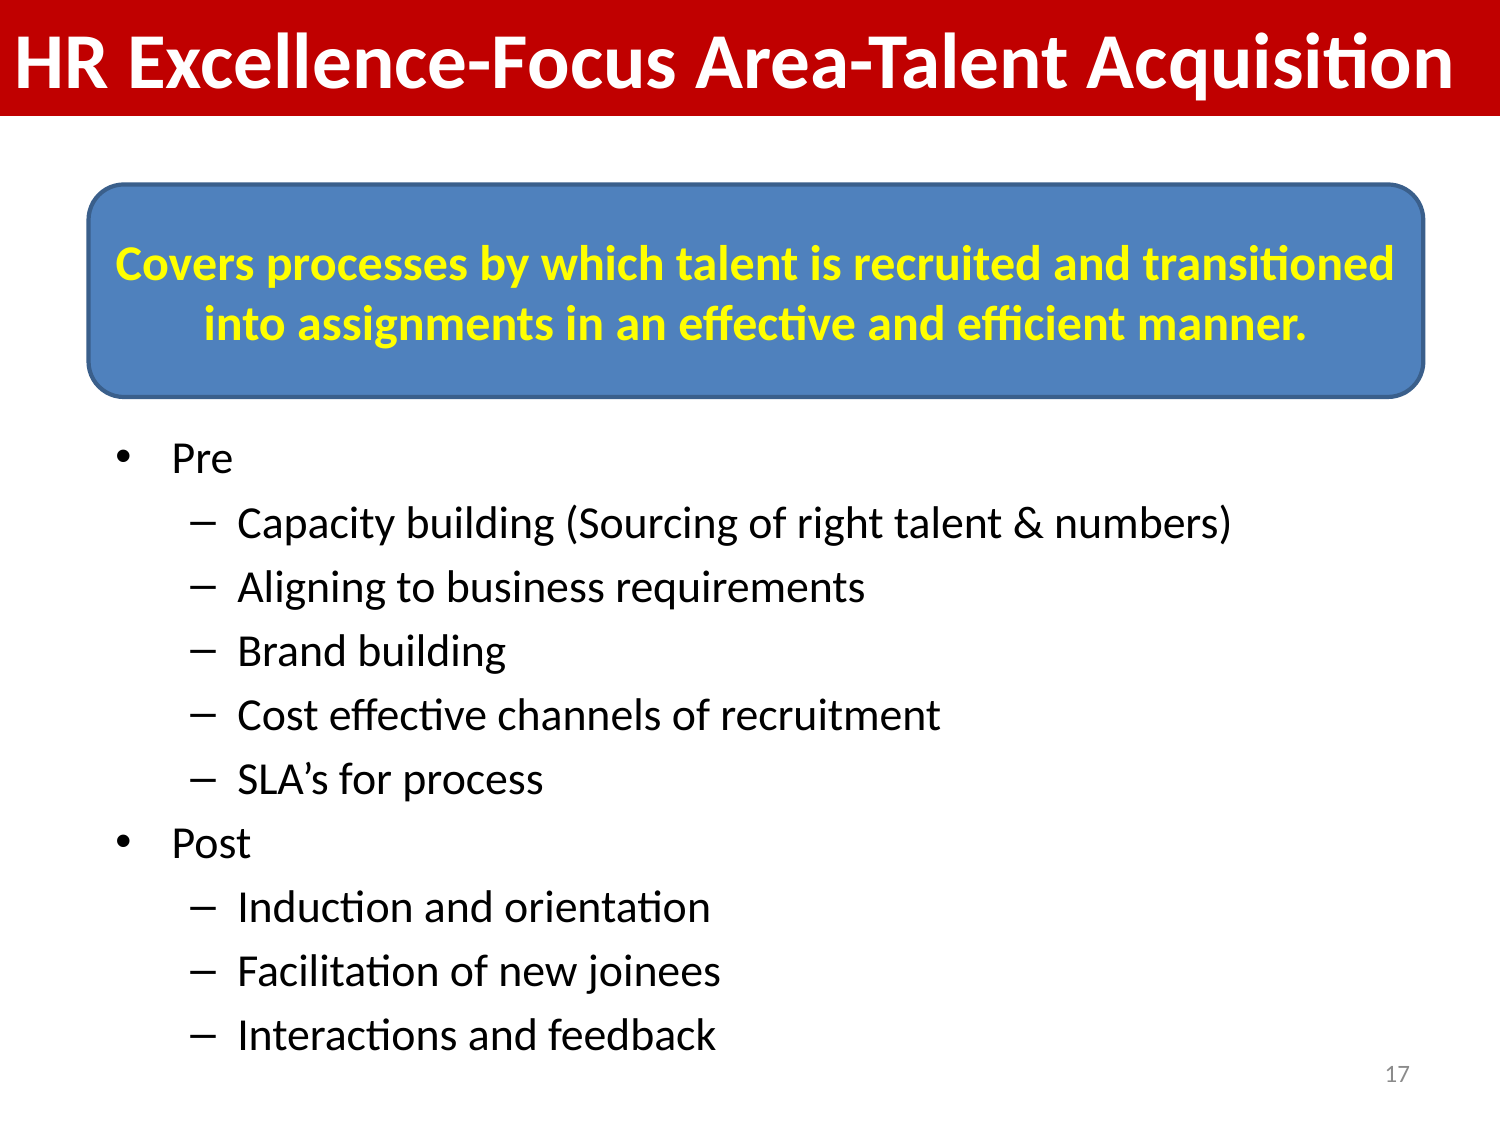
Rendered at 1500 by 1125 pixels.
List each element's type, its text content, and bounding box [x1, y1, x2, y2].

slide_number 17 [1074, 1042, 1425, 1103]
text_box HR Excellence-Focus Area-Talent Acquisition [0, 0, 1500, 116]
text_box Covers processes by which talent is recruited and transitioned into assignments in an effective and efficient manner. [86, 182, 1426, 400]
list Pre Capacity building (Sourcing of right talent & numbers) Aligning to business requirements Brand building Cost effective channels of recruitment SLA’s for process Post Induction and orientation Facilitation of new joinees Interactions and feedback [100, 420, 1451, 1125]
